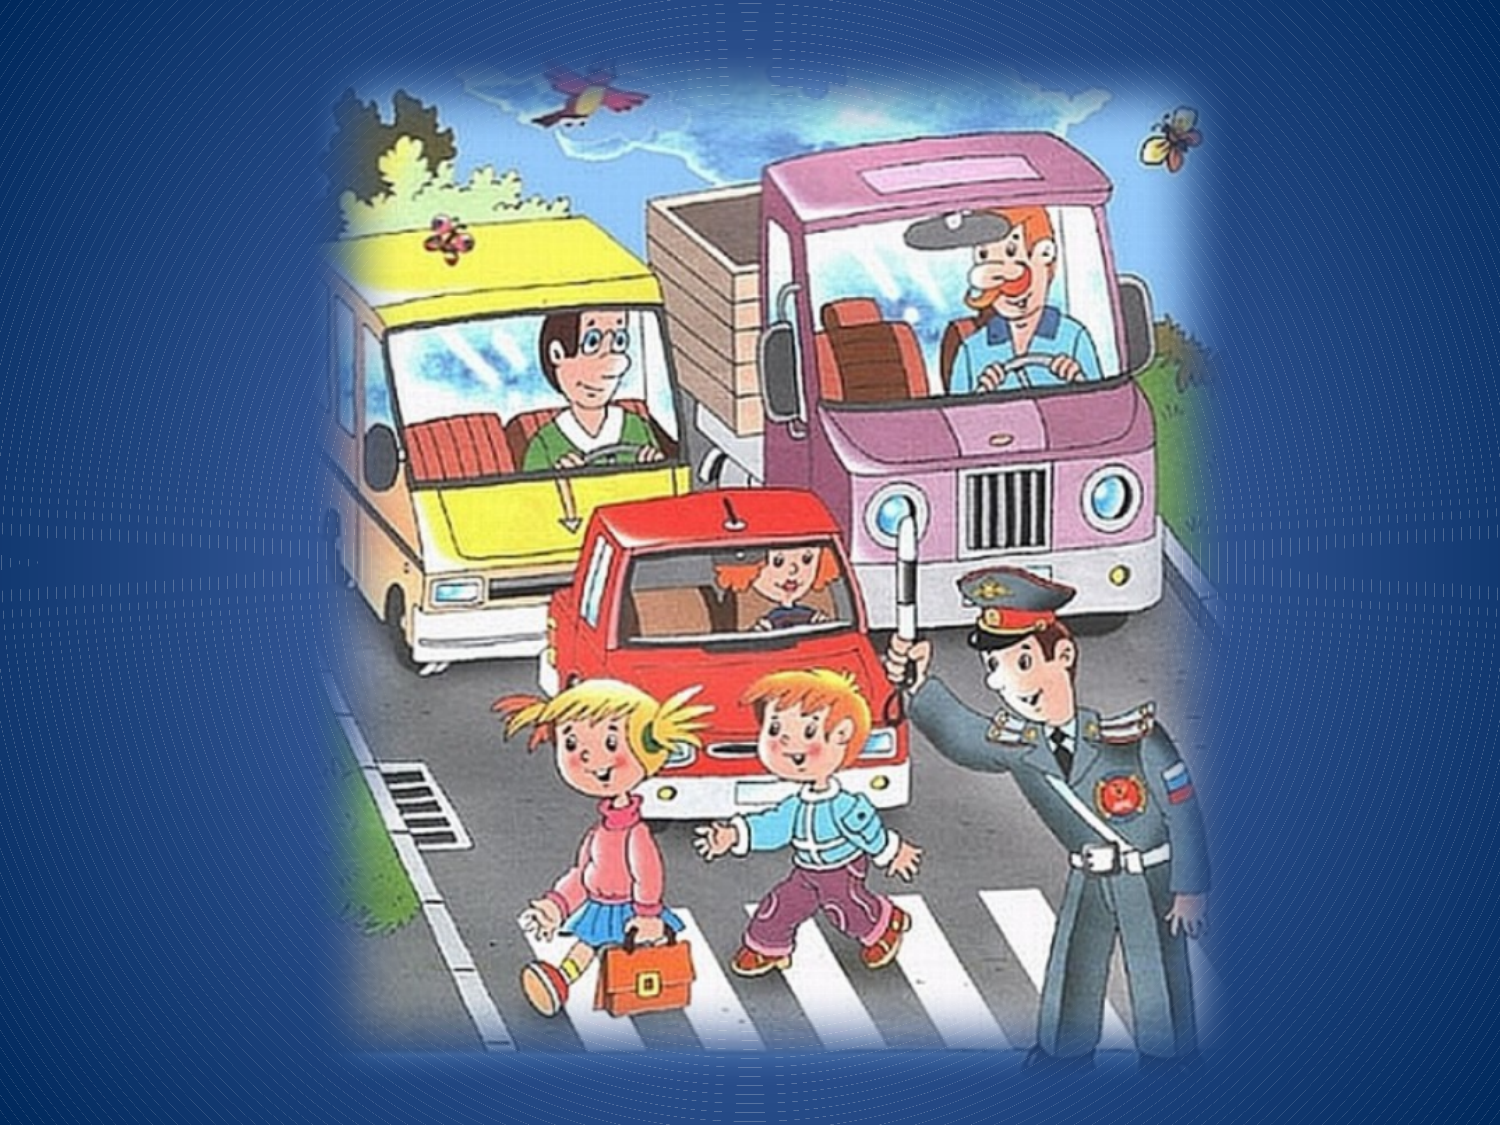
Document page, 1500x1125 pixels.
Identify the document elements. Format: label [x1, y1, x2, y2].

picture [304, 46, 1239, 1088]
